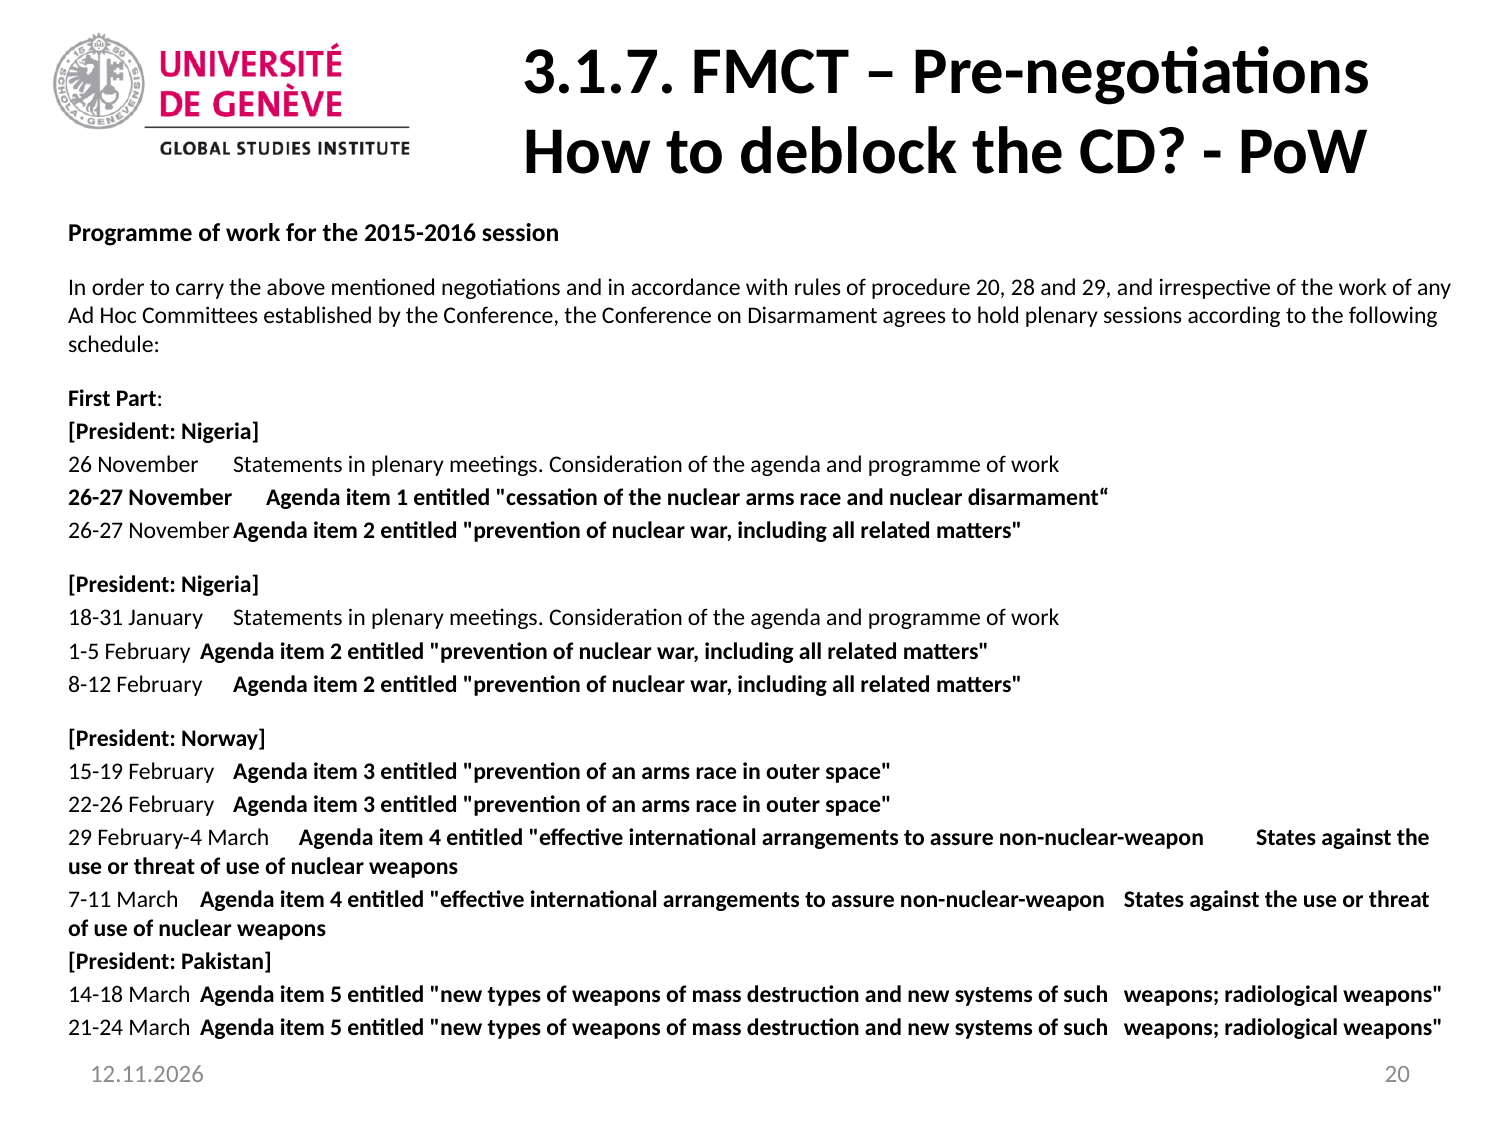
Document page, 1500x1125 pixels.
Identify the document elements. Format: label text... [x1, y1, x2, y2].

slide_number 20 [1074, 1042, 1425, 1103]
text_box [84, 326, 1411, 1047]
text_box 3.1.7. FMCT – Pre-negotiations How to deblock the CD? - PoW [473, 19, 1419, 194]
list Programme of work for the 2015-2016 session In order to carry the above mentioned negotiations and in accordance with rules of procedure 20, 28 and 29, and irrespective of the work of any Ad Hoc Committees established by the Conference, the Conference on Disarmament agrees to hold plenary sessions according to the following schedule: First Part: [President: Nigeria] 26 November Statements in plenary meetings. Consideration of the agenda and programme of work 26-27 November Agenda item 1 entitled "cessation of the nuclear arms race and nuclear disarmament“ 26-27 November Agenda item 2 entitled "prevention of nuclear war, including all related matters" [President: Nigeria] 18-31 January Statements in plenary meetings. Consideration of the agenda and programme of work 1-5 February Agenda item 2 entitled "prevention of nuclear war, including all related matters" 8-12 February Agenda item 2 entitled "prevention of nuclear war, including all related matters" [President: Norway] 15-19 February Agenda item 3 entitled "prevention of an arms race in outer space" 22-26 February Agenda item 3 entitled "prevention of an arms race in outer space" 29 February-4 March Agenda item 4 entitled "effective international arrangements to assure non-nuclear-weapon States against the use or threat of use of nuclear weapons 7-11 March Agenda item 4 entitled "effective international arrangements to assure non-nuclear-weapon States against the use or threat of use of nuclear weapons [President: Pakistan] 14-18 March Agenda item 5 entitled "new types of weapons of mass destruction and new systems of such weapons; radiological weapons" 21-24 March Agenda item 5 entitled "new types of weapons of mass destruction and new systems of such weapons; radiological weapons" [53, 208, 1471, 1118]
picture [29, 6, 432, 185]
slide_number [75, 1042, 425, 1103]
title [75, 45, 1425, 208]
